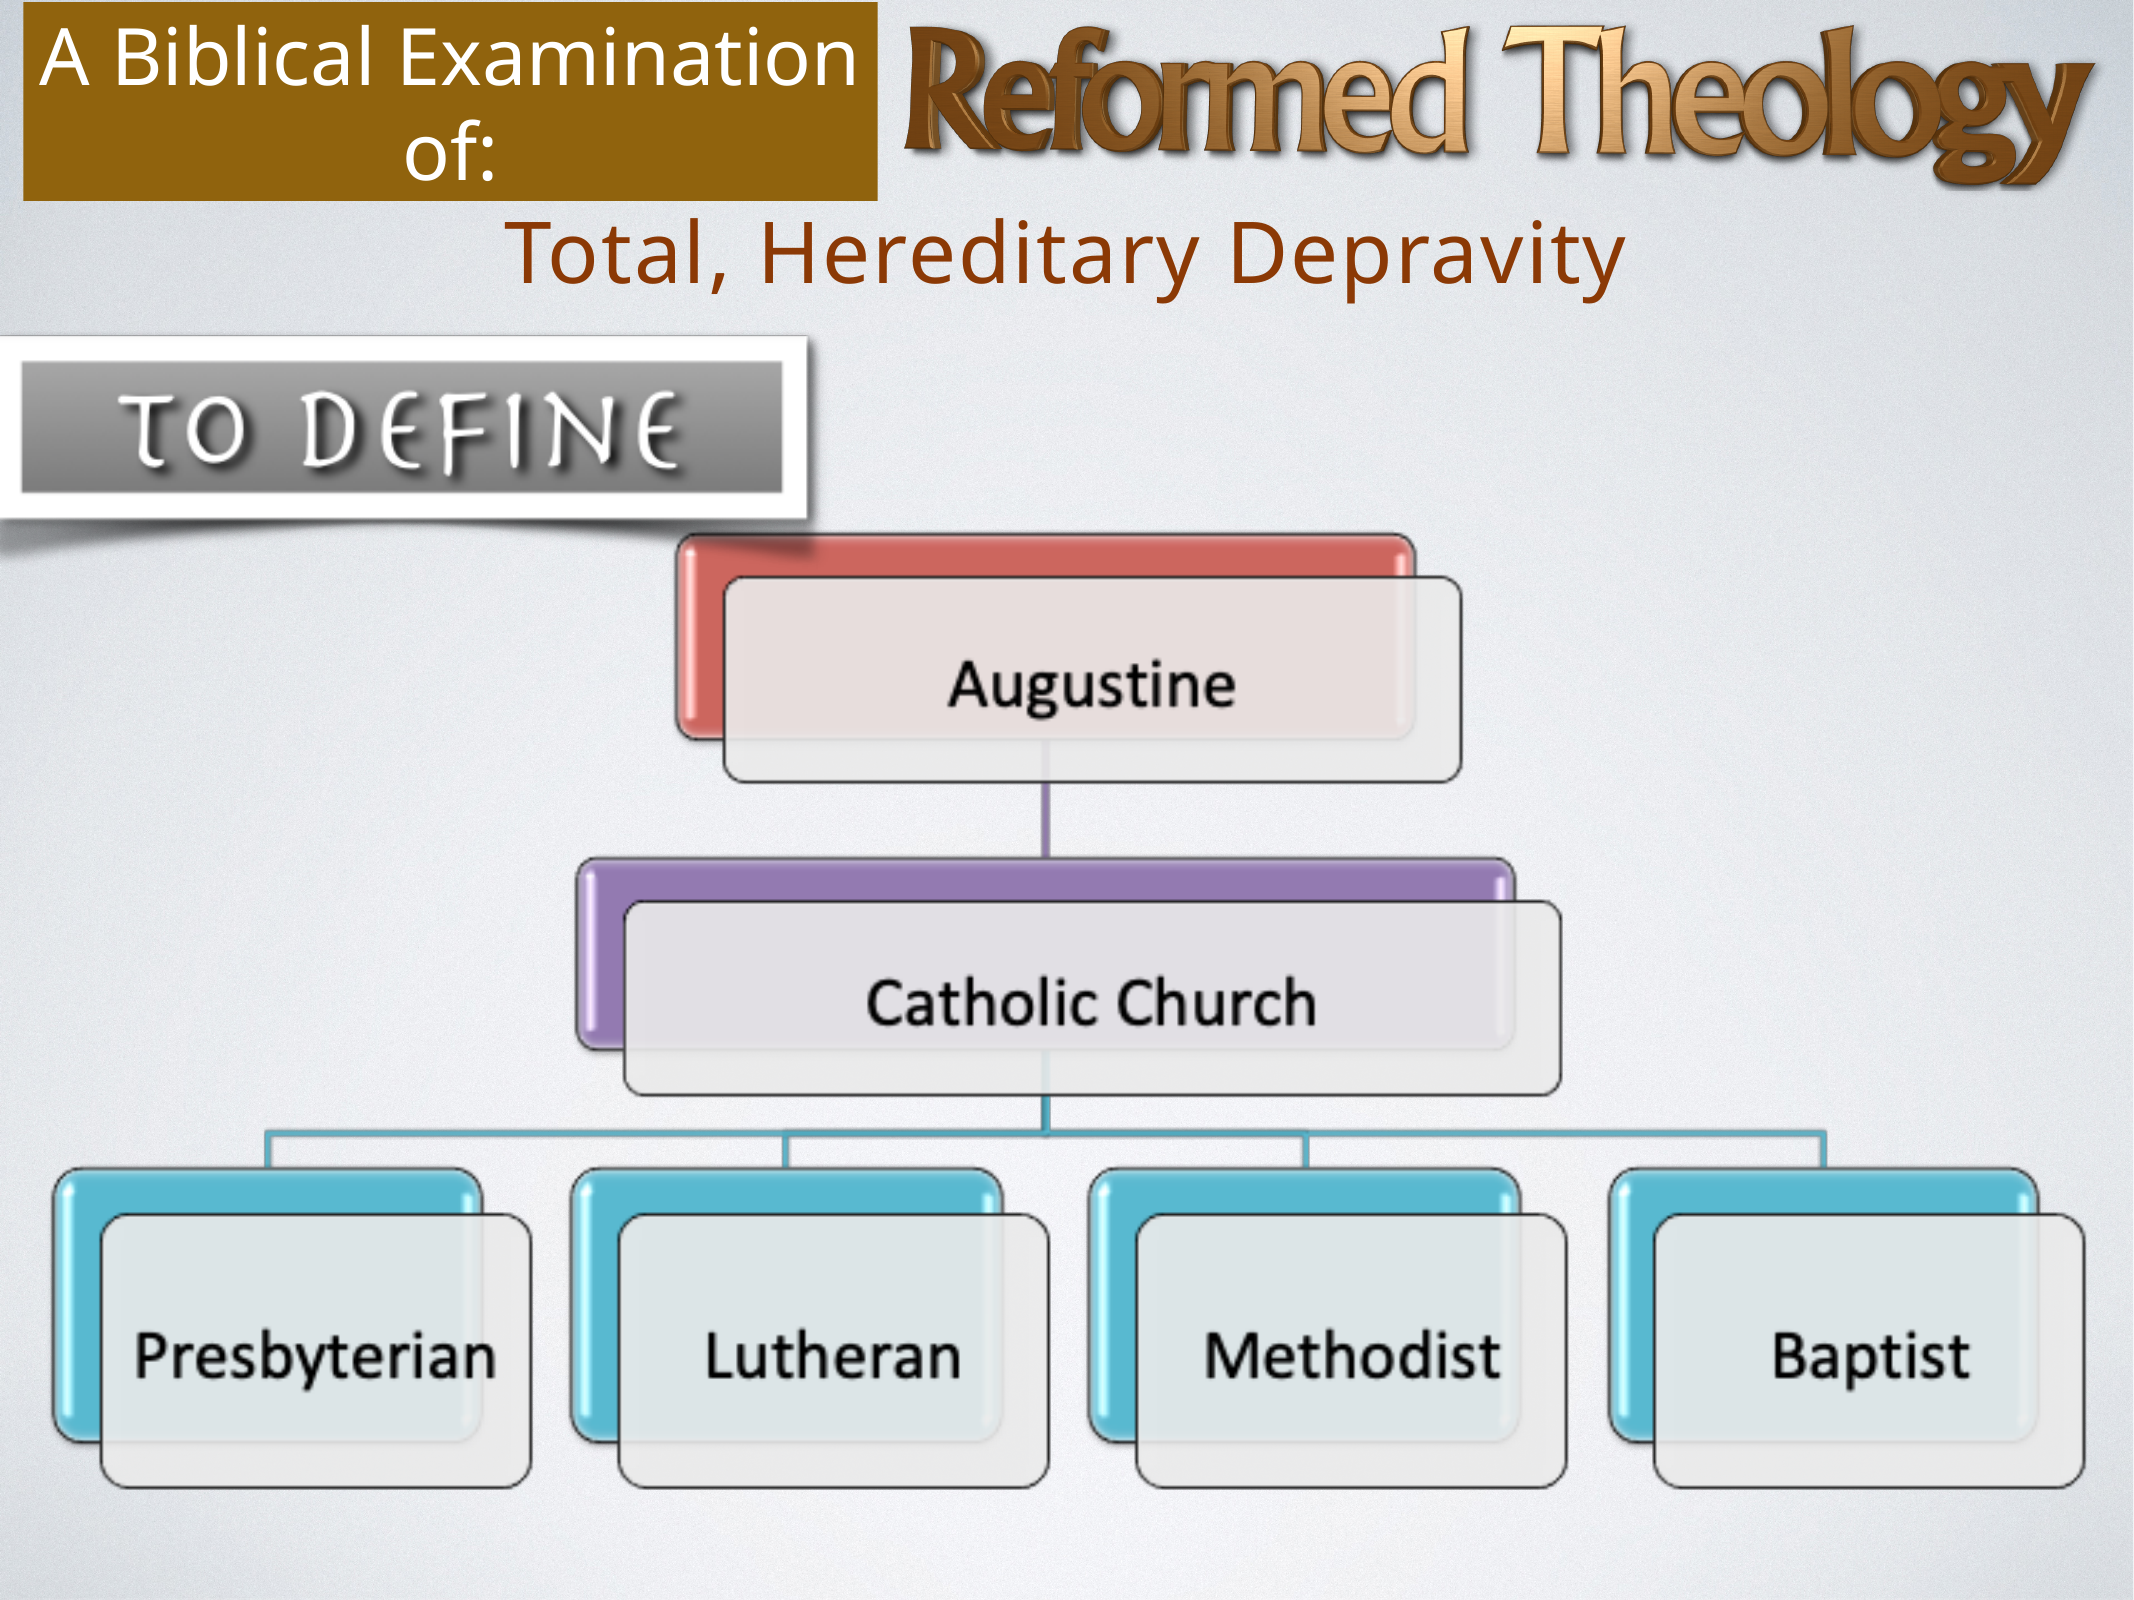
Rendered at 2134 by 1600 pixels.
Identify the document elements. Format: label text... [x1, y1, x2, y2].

text_box A Biblical Examination of: [23, 2, 878, 201]
text_box Total, Hereditary Depravity [0, 189, 2133, 309]
picture [0, 0, 2134, 1600]
